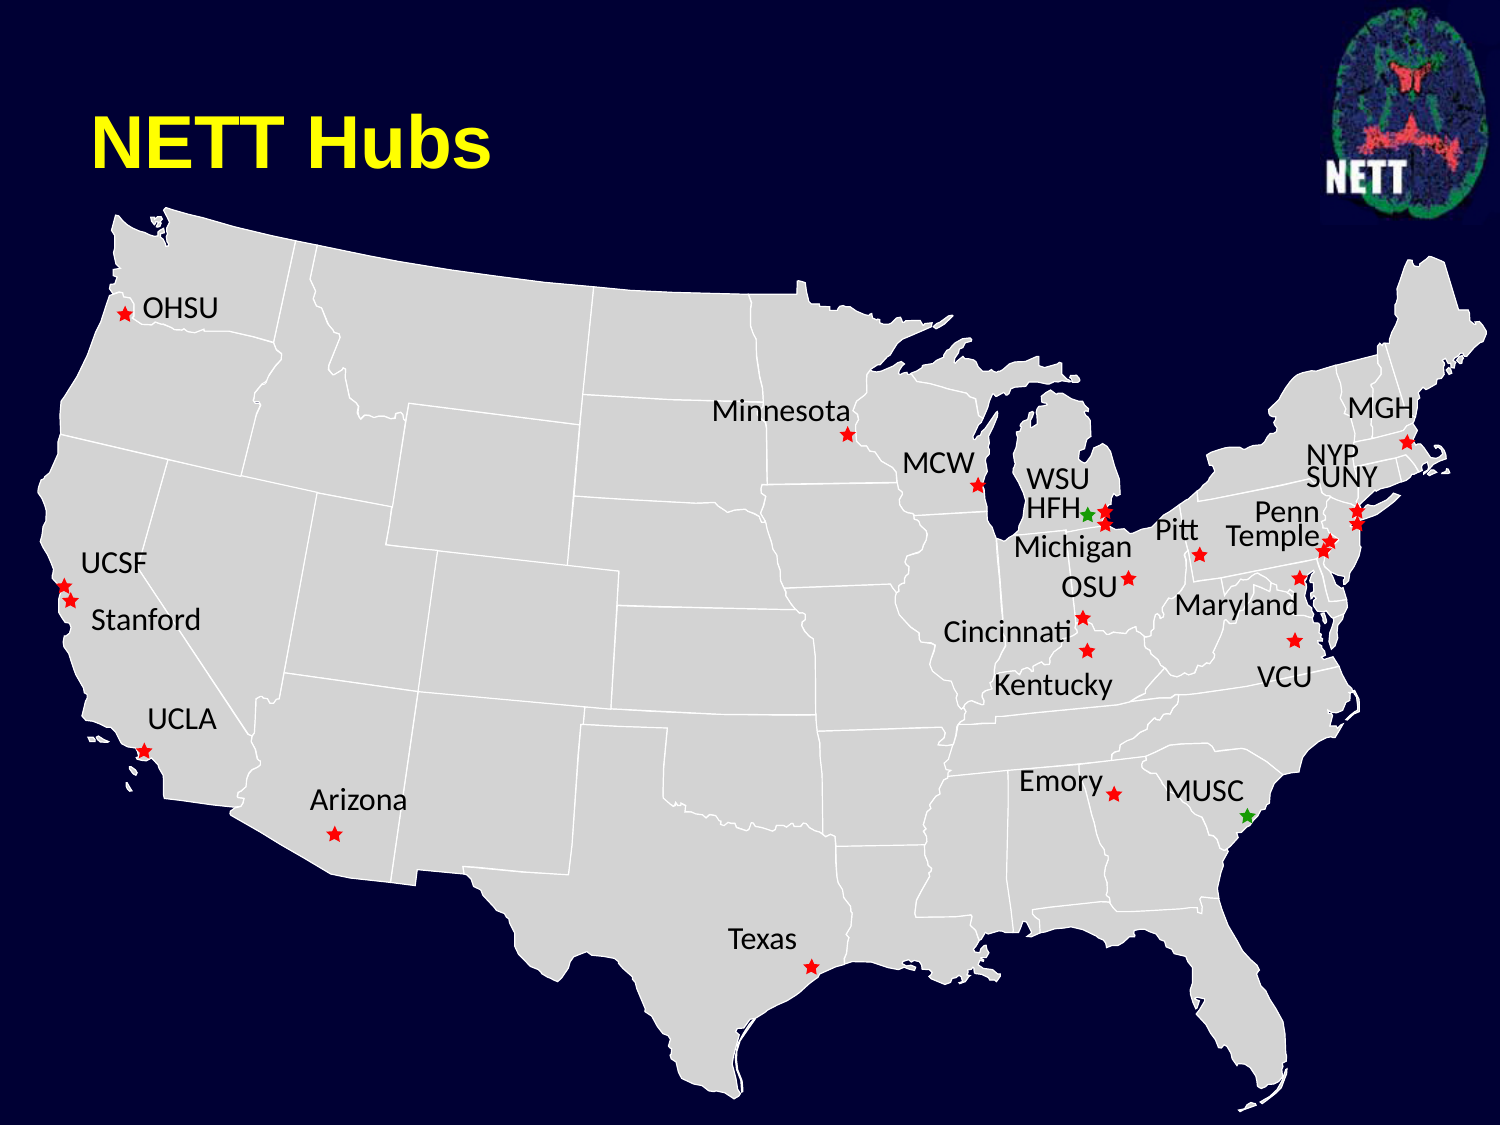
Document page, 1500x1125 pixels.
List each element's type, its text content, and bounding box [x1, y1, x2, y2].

picture [37, 0, 1500, 1113]
title NETT Hubs [75, 45, 1425, 205]
